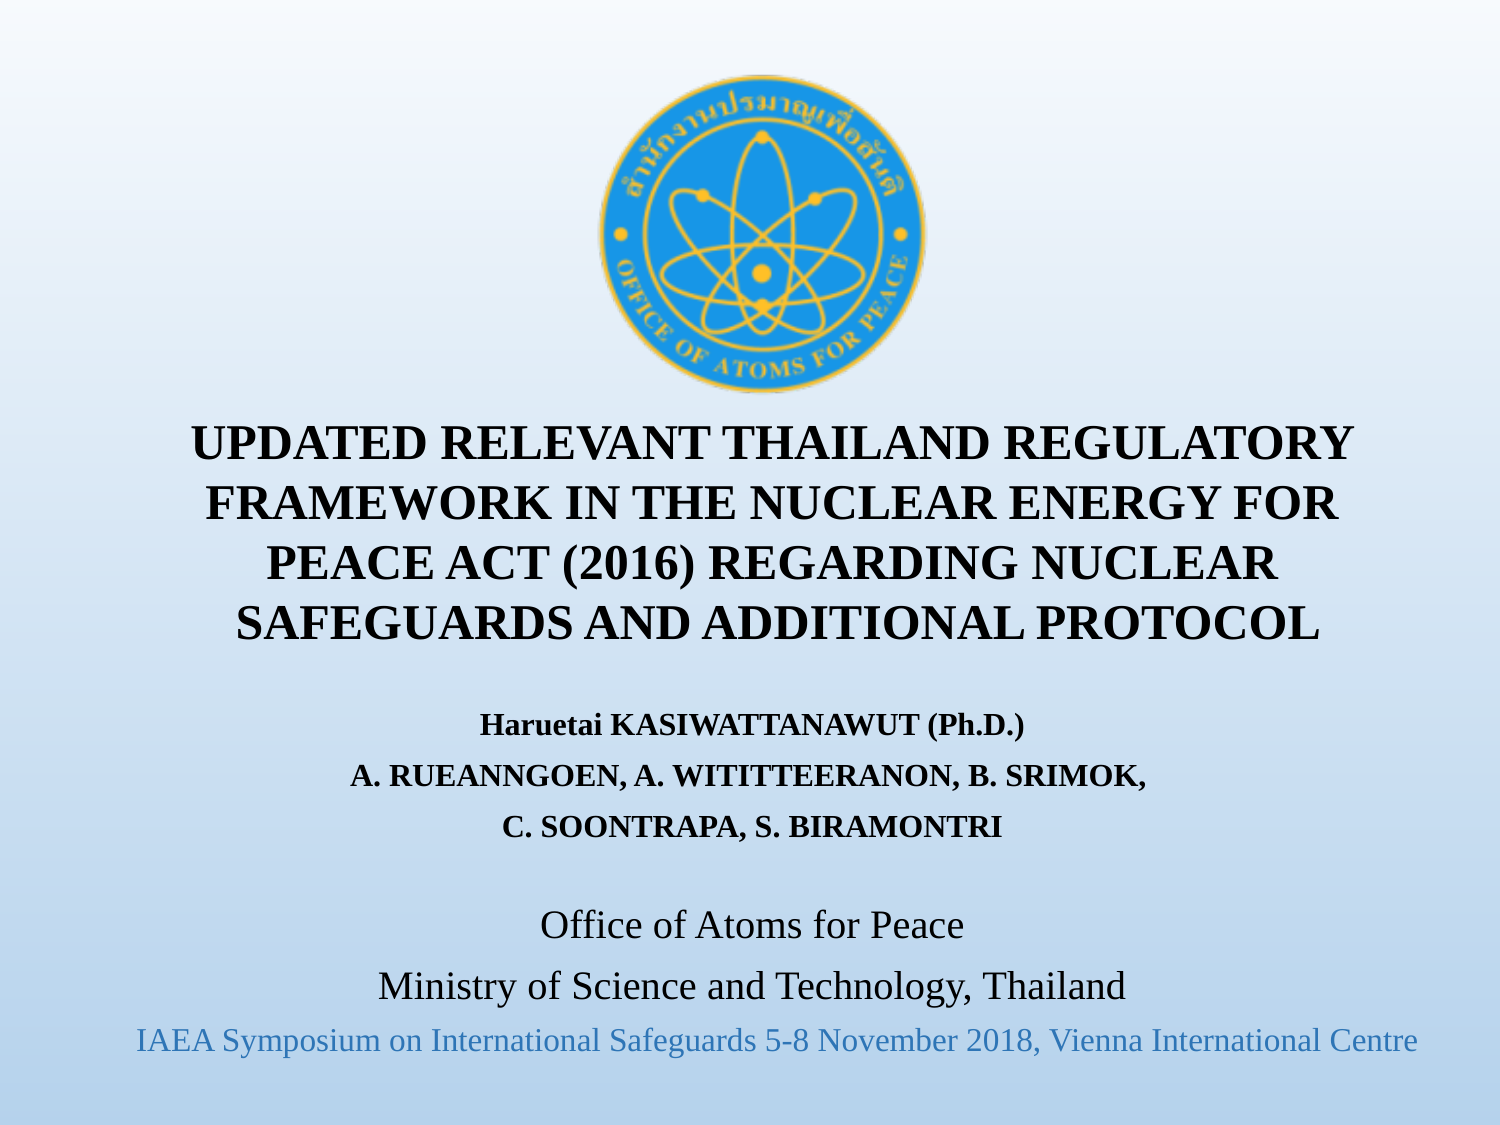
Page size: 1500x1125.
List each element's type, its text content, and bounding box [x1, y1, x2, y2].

subtitle Haruetai KASIWATTANAWUT (Ph.D.) A. RUEANNGOEN, A. WITITTEERANON, B. SRIMOK, C. SOONTRAPA, S. BIRAMONTRI Office of Atoms for Peace Ministry of Science and Technology, Thailand [95, 634, 1410, 1015]
title Updated Relevant Thailand Regulatory Framework in the Nuclear Energy for Peace Act (2016) Regarding Nuclear Safeguards and Additional Protocol [140, 371, 1416, 657]
picture [596, 66, 934, 371]
text_box IAEA Symposium on International Safeguards 5-8 November 2018, Vienna International Centre [95, 1015, 1461, 1104]
